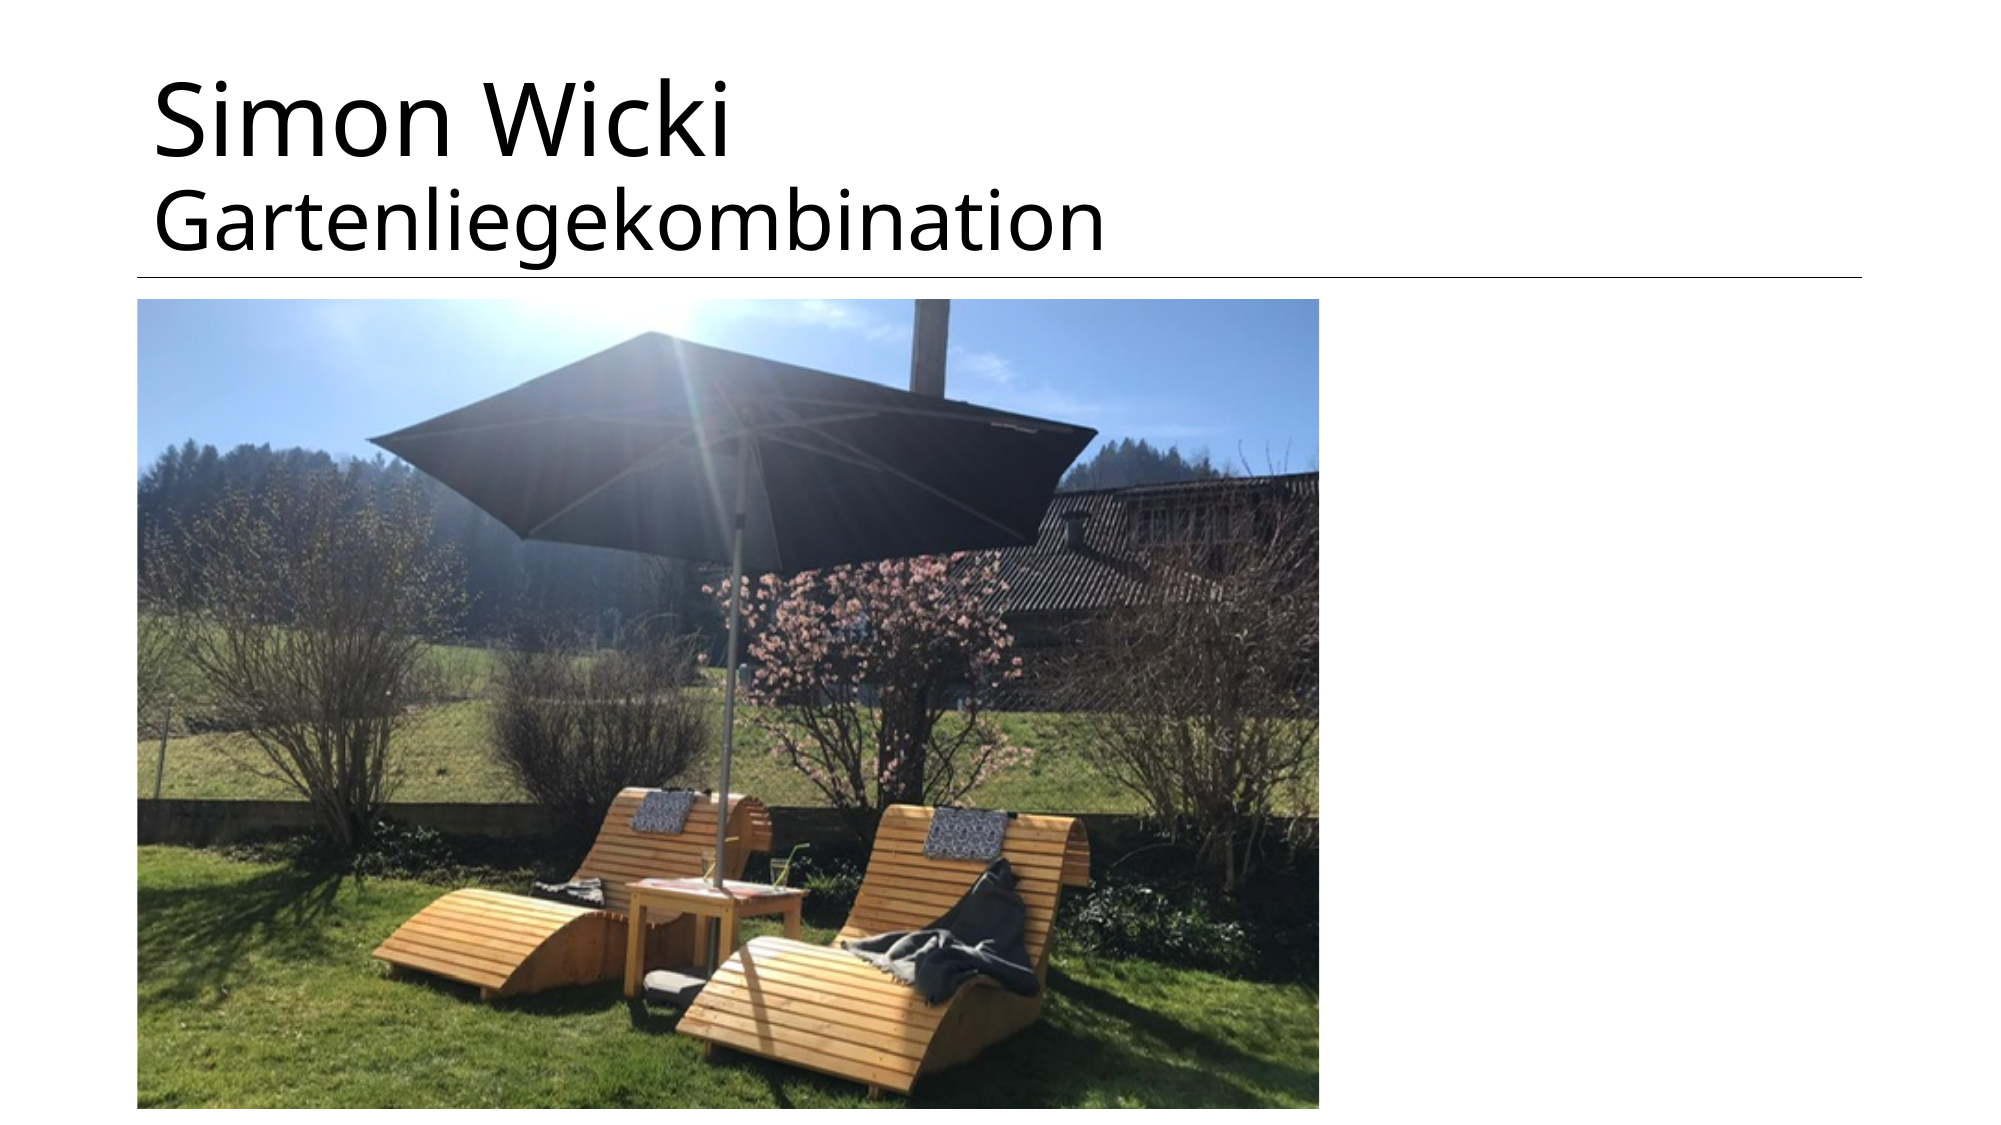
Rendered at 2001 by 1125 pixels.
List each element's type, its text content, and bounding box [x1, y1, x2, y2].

title Simon Wicki Gartenliegekombination [137, 59, 1863, 278]
picture [137, 299, 1320, 1109]
